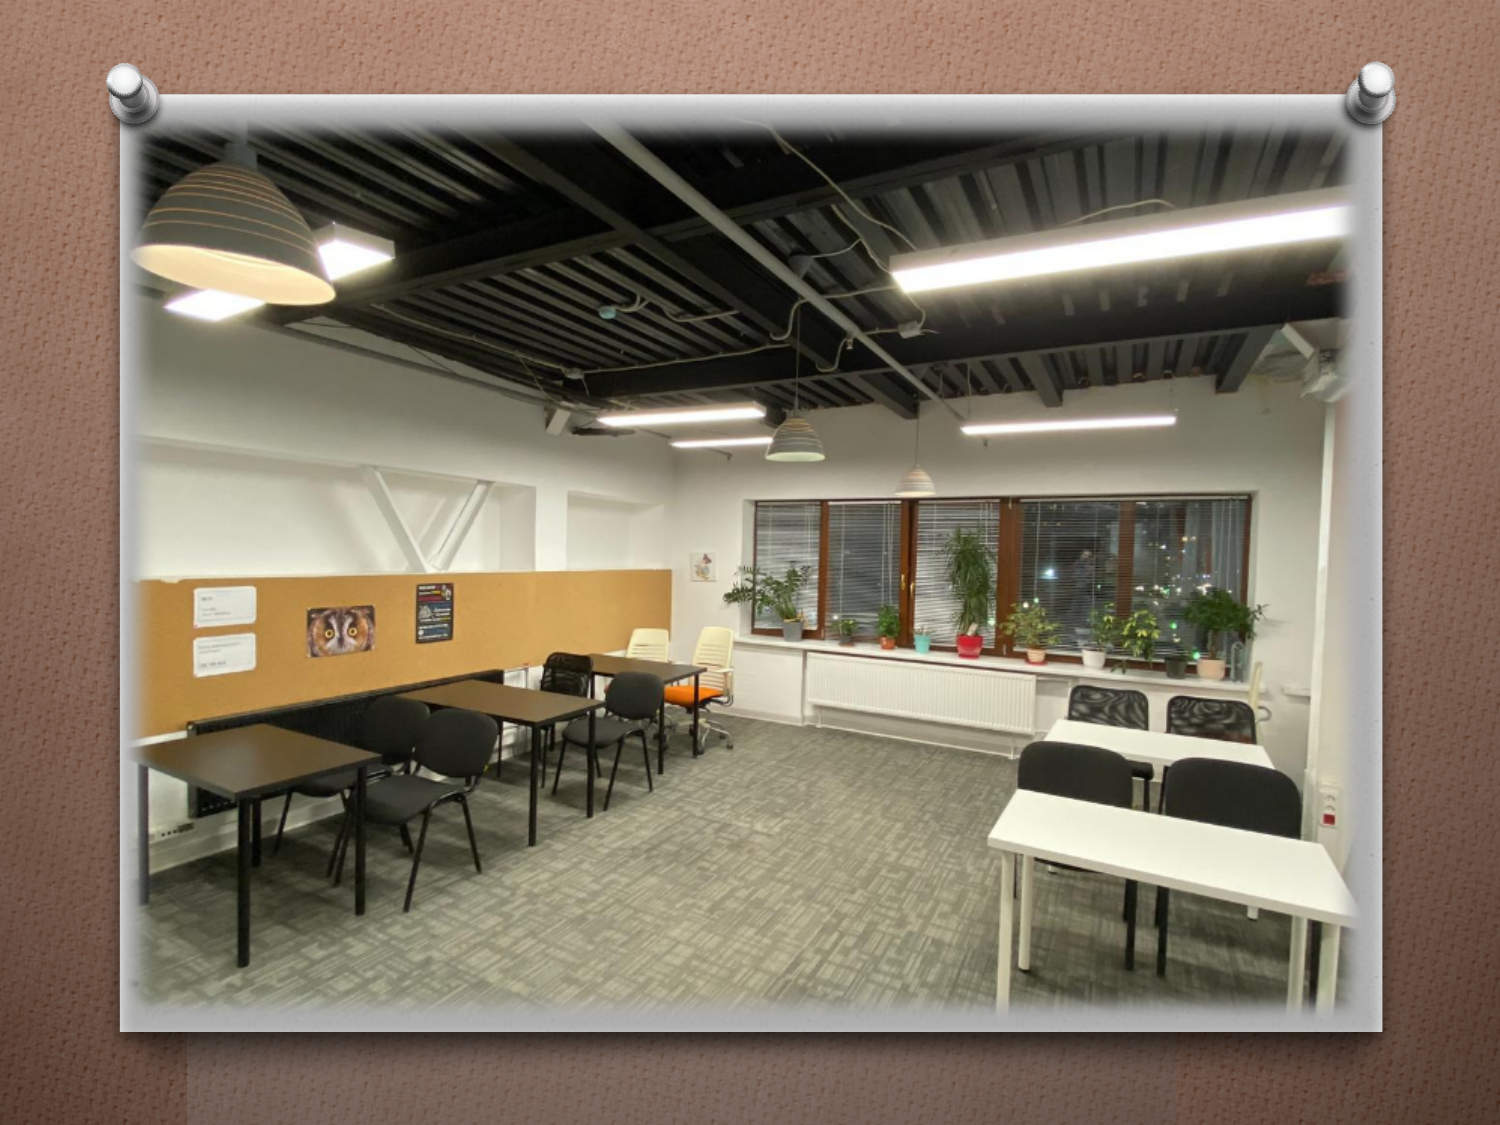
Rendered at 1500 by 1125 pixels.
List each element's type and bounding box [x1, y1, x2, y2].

picture [75, 29, 1439, 1024]
